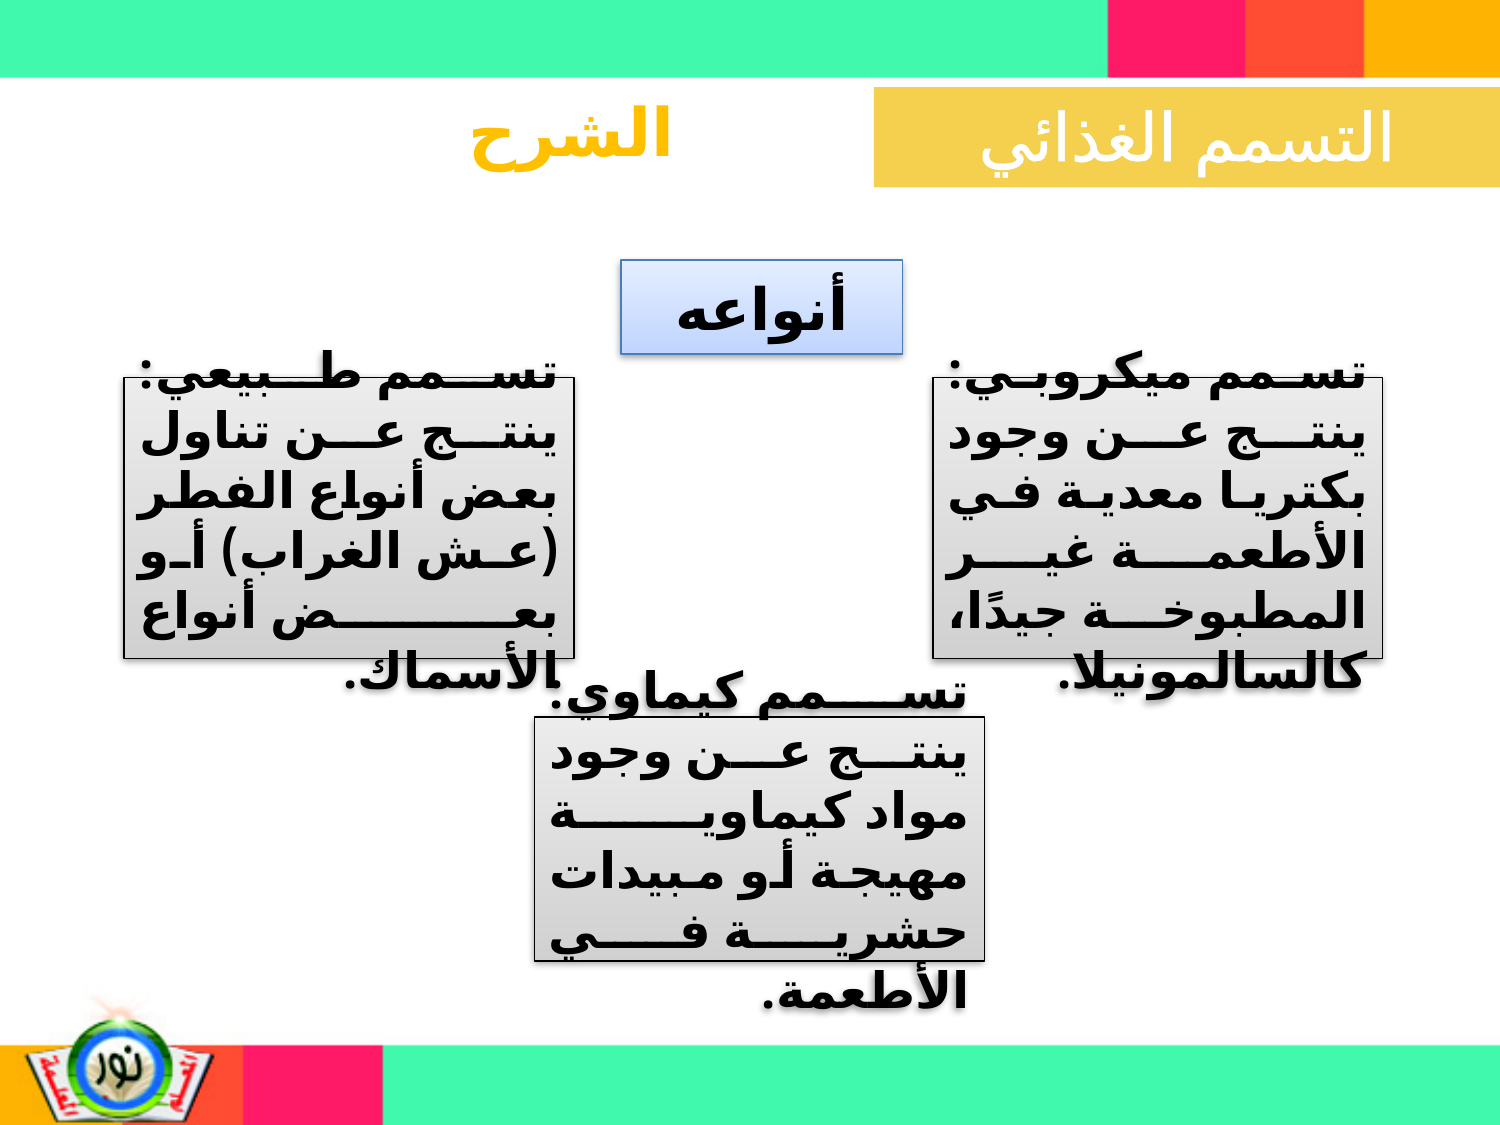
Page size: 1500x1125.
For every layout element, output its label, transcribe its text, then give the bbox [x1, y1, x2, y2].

text_box تسمم كيماوي: ينتج عن وجود مواد كيماوية مهيجة أو مبيدات حشرية في الأطعمة. [534, 716, 985, 962]
text_box أنواعه [620, 259, 903, 355]
text_box تسمم طبيعي: ينتج عن تناول بعض أنواع الفطر (عش الغراب) أو بعض أنواع الأسماك. [123, 377, 575, 659]
picture [0, 0, 1500, 1125]
text_box الشرح [276, 81, 868, 177]
text_box تسمم ميكروبي: ينتج عن وجود بكتريا معدية في الأطعمة غير المطبوخة جيدًا، كالسالمونيلا. [932, 377, 1383, 659]
